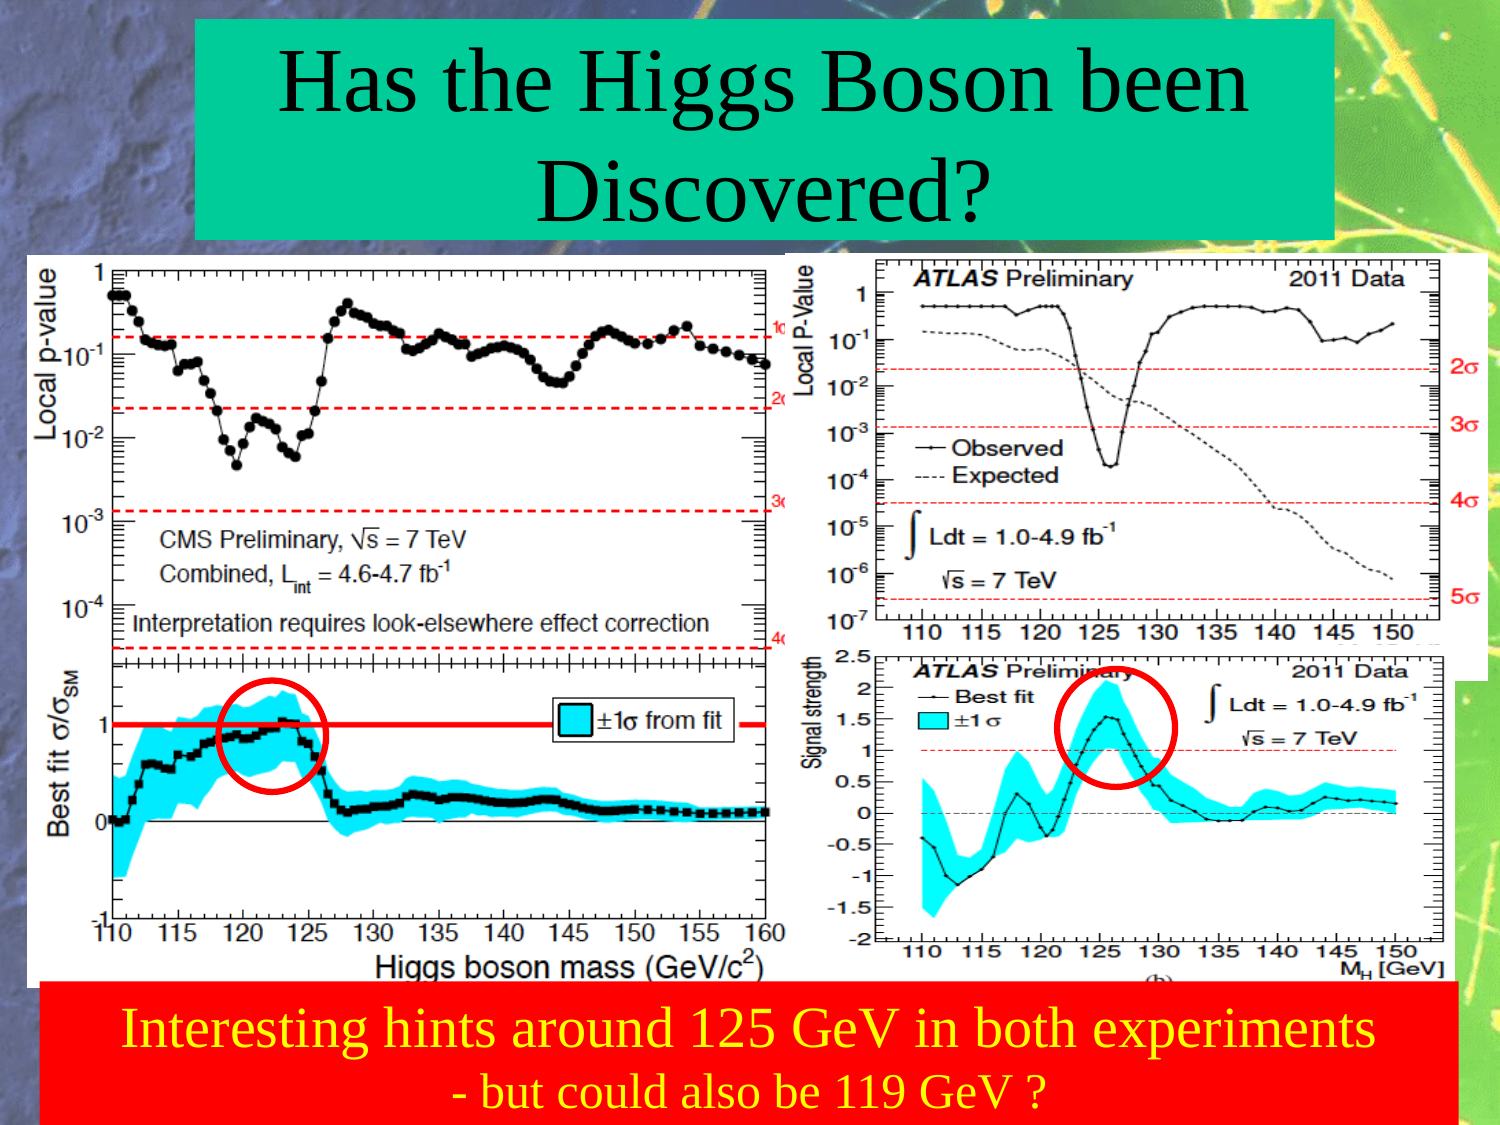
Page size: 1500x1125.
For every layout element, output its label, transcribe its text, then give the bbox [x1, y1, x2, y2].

text_box Interesting hints around 125 GeV in both experiments - but could also be 119 GeV ? [39, 992, 1459, 1125]
picture [0, 0, 1500, 1125]
title Has the Higgs Boson been Discovered? [194, 19, 1335, 241]
